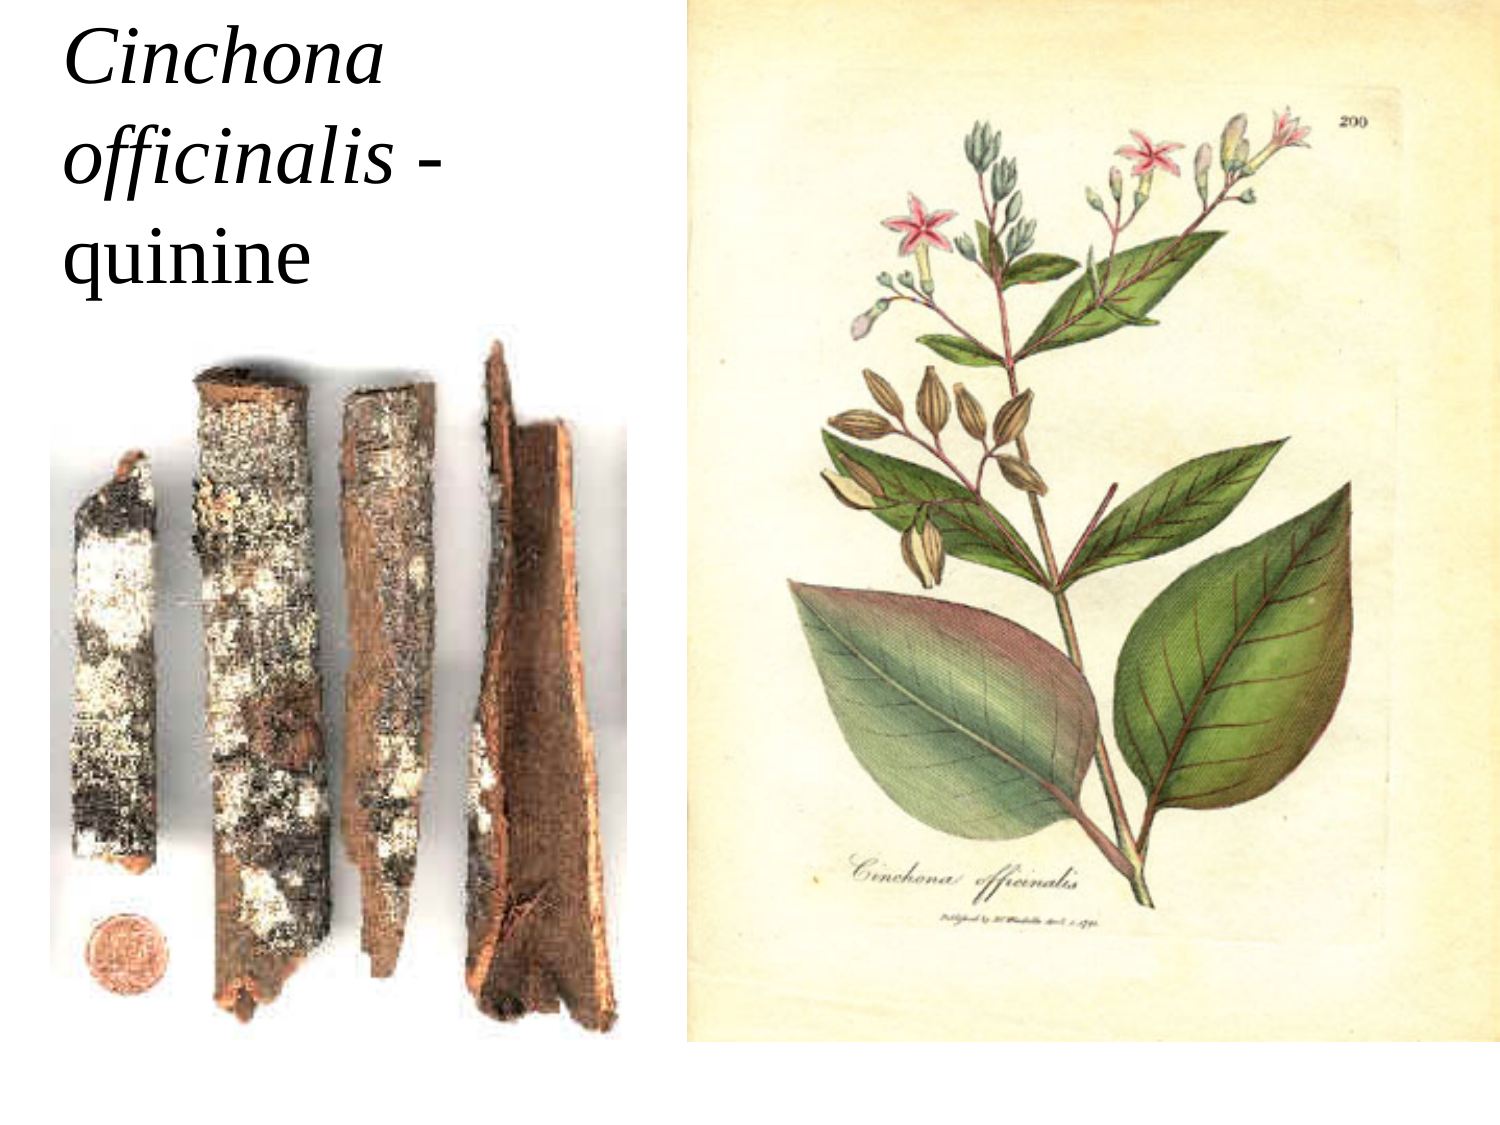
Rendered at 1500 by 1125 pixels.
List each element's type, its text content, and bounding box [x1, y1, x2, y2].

picture [49, 324, 628, 1051]
text_box Cinchona officinalis - quinine [47, 0, 613, 308]
picture [687, 0, 1500, 1042]
